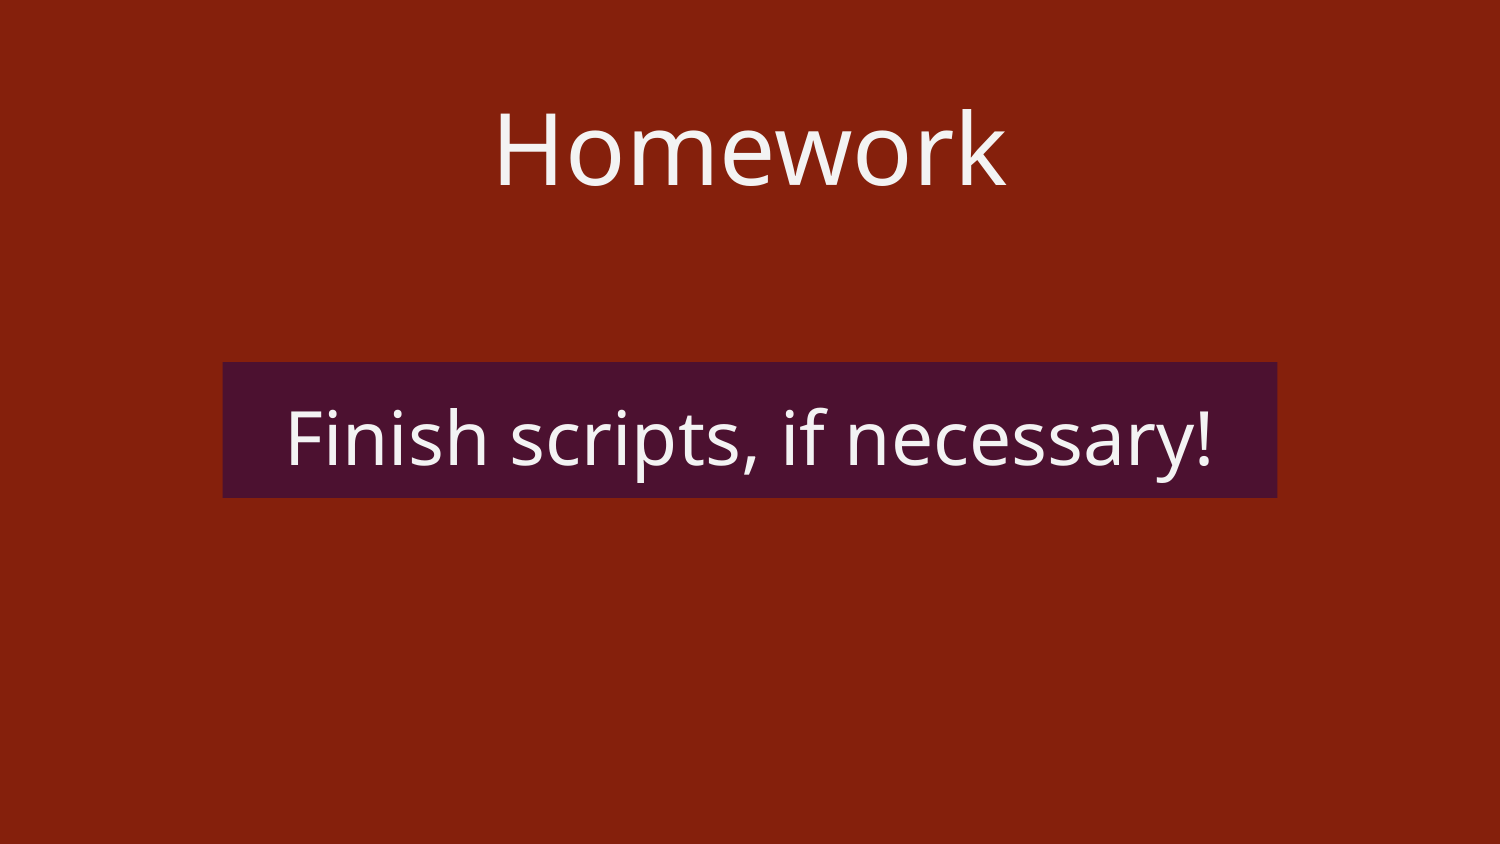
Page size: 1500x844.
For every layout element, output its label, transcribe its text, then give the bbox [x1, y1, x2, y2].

list Finish scripts, if necessary! [222, 362, 1278, 498]
title Homework [258, 70, 1242, 207]
